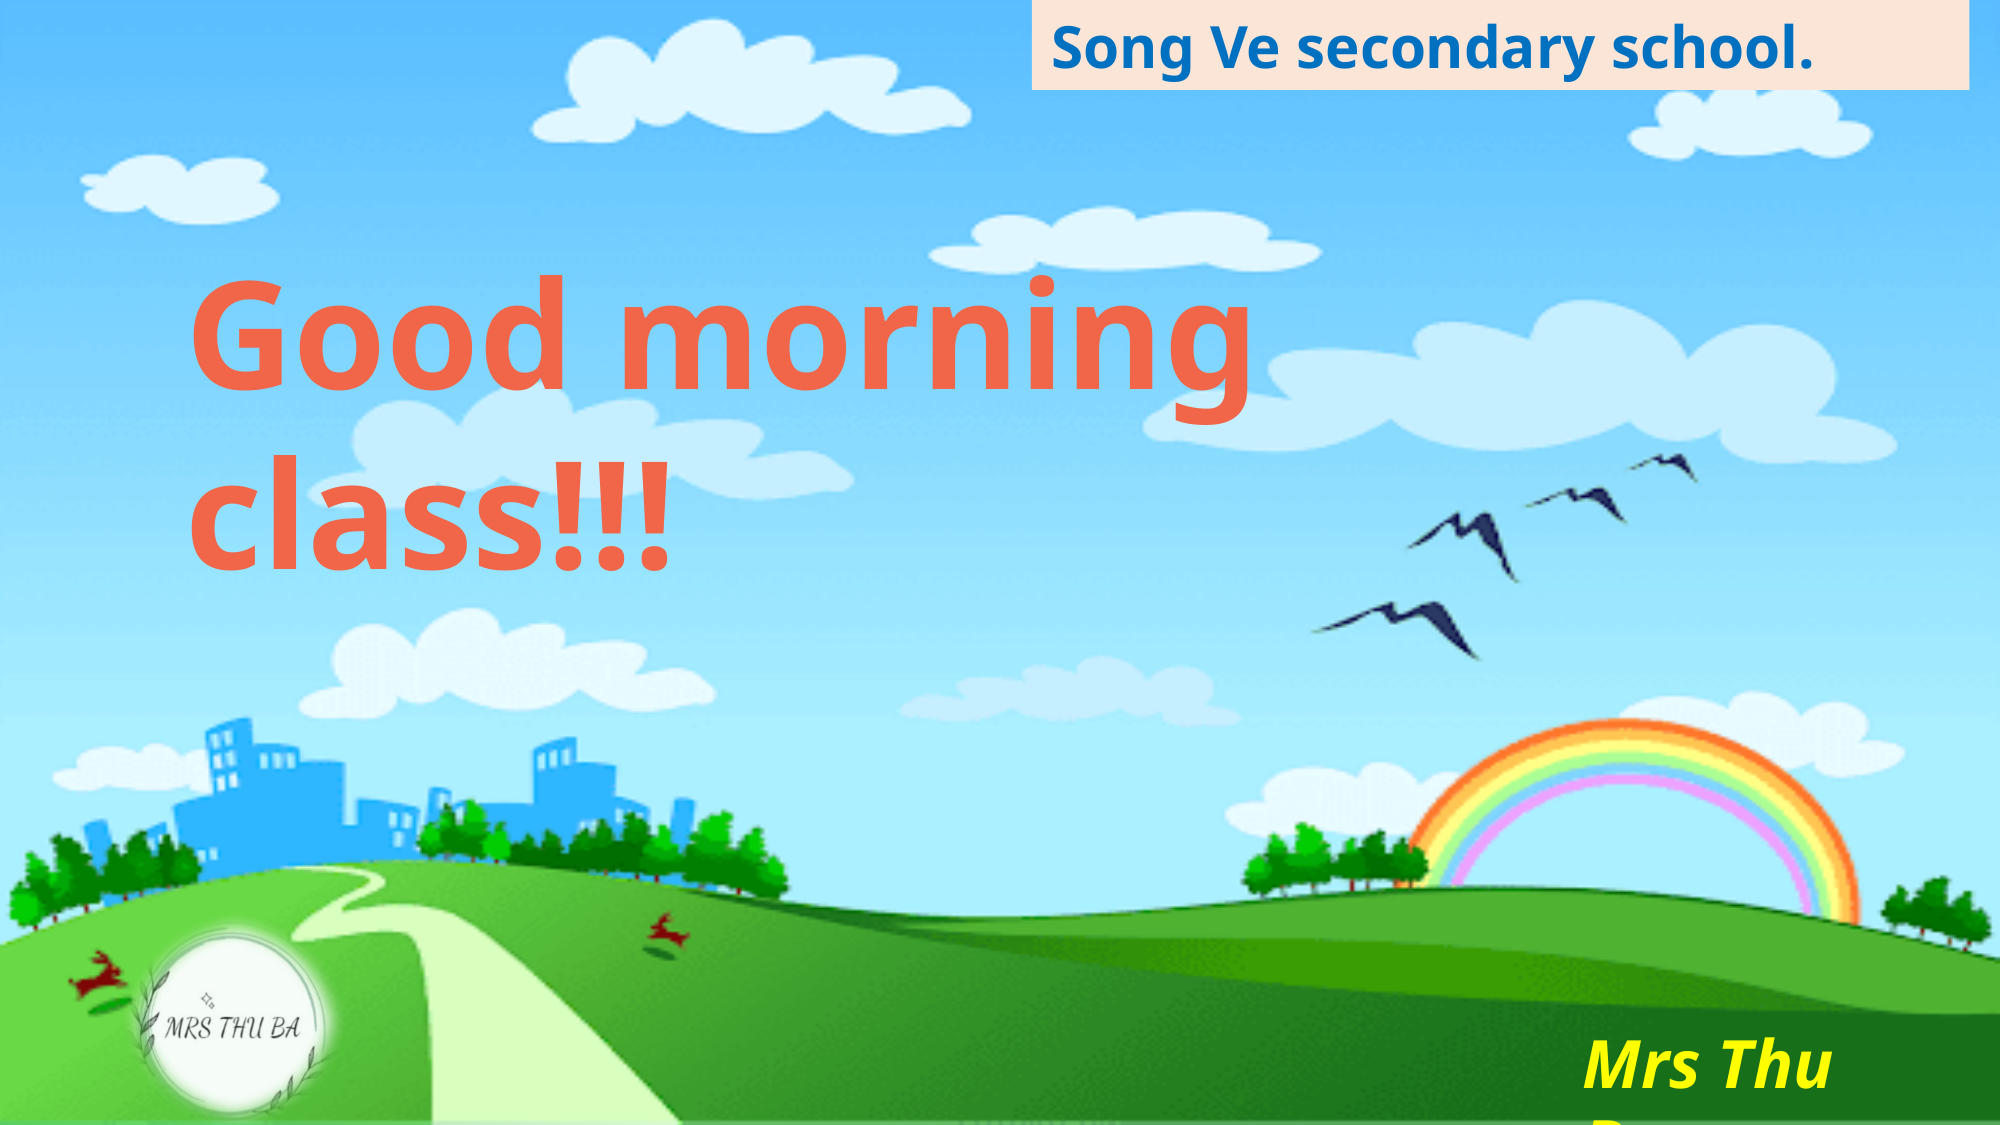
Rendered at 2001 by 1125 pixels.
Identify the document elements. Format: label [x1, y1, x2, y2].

list [0, 0, 2000, 1125]
picture [118, 907, 352, 1125]
